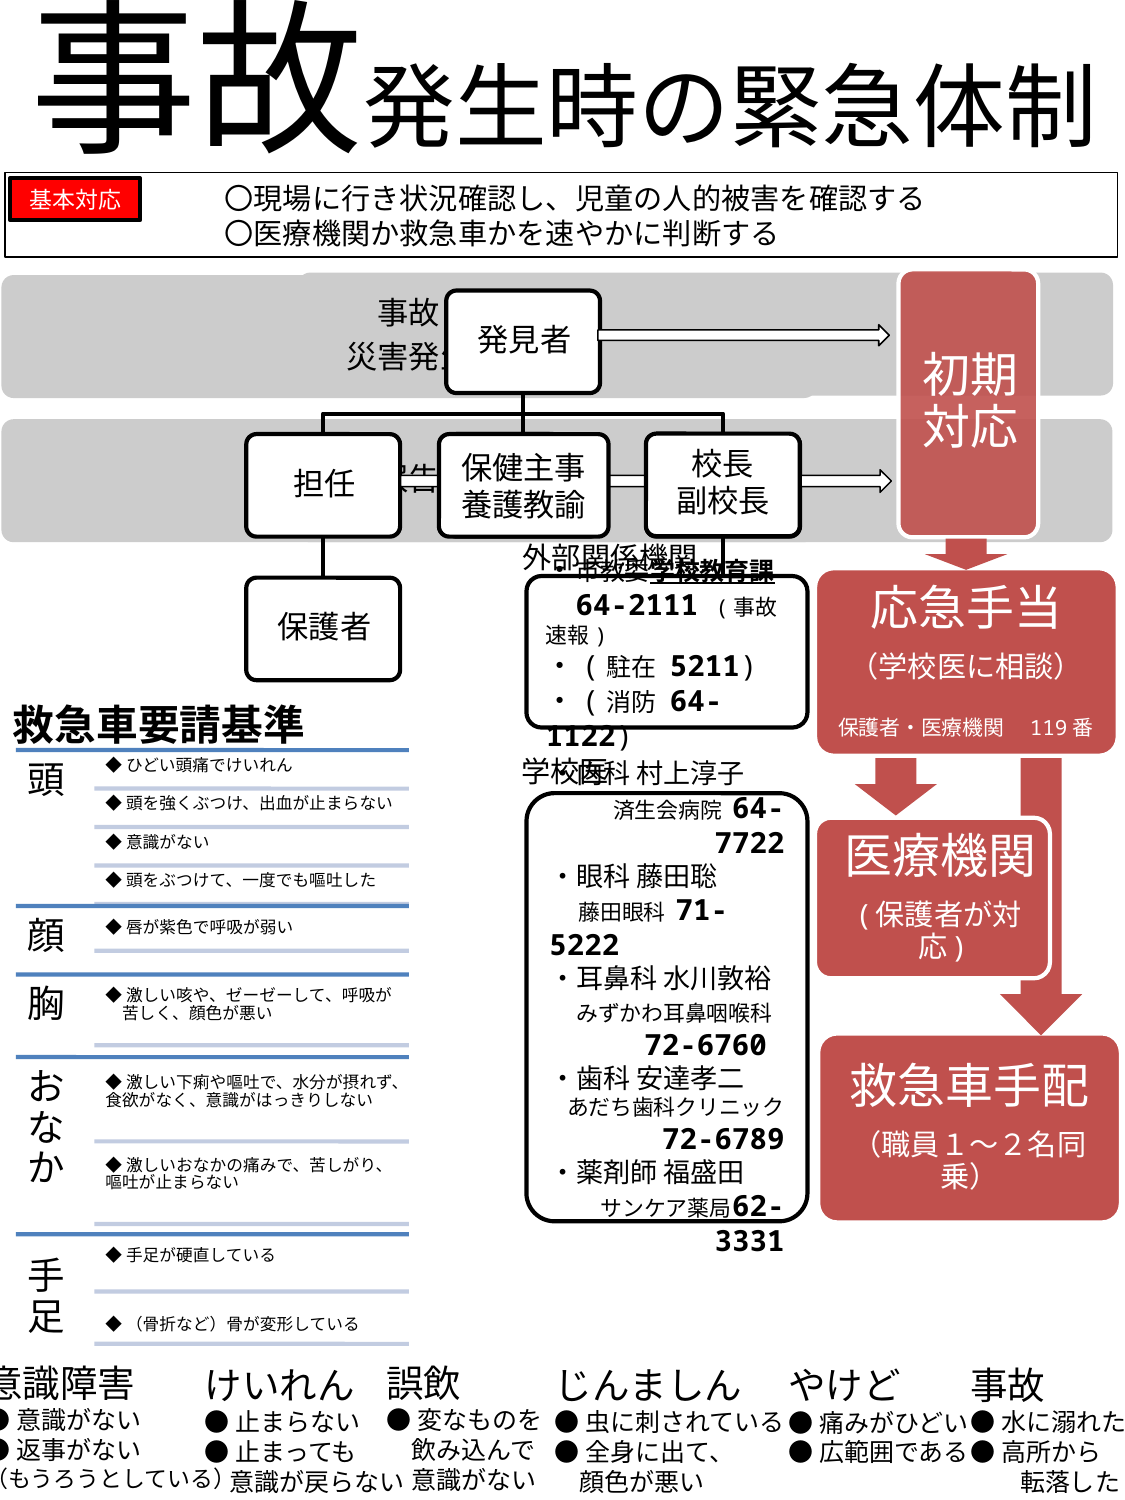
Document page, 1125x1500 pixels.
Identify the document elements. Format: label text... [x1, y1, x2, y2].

text_box 〇現場に行き状況確認し、児童の人的被害を確認する 〇医療機関か救急車かを速やかに判断する [4, 172, 1118, 258]
text_box 救急車要請基準 [0, 735, 321, 756]
text_box [852, 763, 939, 816]
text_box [814, 817, 1059, 979]
text_box やけど ●痛みがひどい ●広範囲である [773, 1354, 955, 1500]
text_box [817, 1033, 1122, 1223]
text_box ・内科 村上淳子 済生会病院 64-7722 ・眼科 藤田聡 藤田眼科 71-5222 ・耳鼻科 水川敦裕 みずかわ耳鼻咽喉科 72-6760 ・歯科 安達孝二 あだち歯科クリニック 72-6789 ・薬剤師 福盛田 サンケア薬局 62-3331 [524, 791, 810, 1224]
text_box じんましん ●虫に刺されている ●全身に出て、 顔色が悪い [540, 1354, 773, 1500]
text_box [1, 231, 817, 729]
text_box [922, 546, 1010, 566]
text_box 事故発生時の緊急体制 [15, 0, 1113, 172]
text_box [15, 749, 410, 1500]
text_box [998, 763, 1085, 1031]
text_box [438, 433, 628, 837]
text_box 事故 ●水に溺れた ●高所から 転落した [955, 1354, 1125, 1500]
text_box 基本対応 [8, 176, 142, 222]
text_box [814, 567, 1118, 756]
text_box 誤飲 ●変なものを 飲み込んで 意識がない [415, 1352, 558, 1500]
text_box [597, 269, 1125, 538]
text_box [645, 433, 800, 537]
text_box 意識障害 ●意識がない ●返事がない （もうろうとしている） [0, 1352, 10, 1500]
